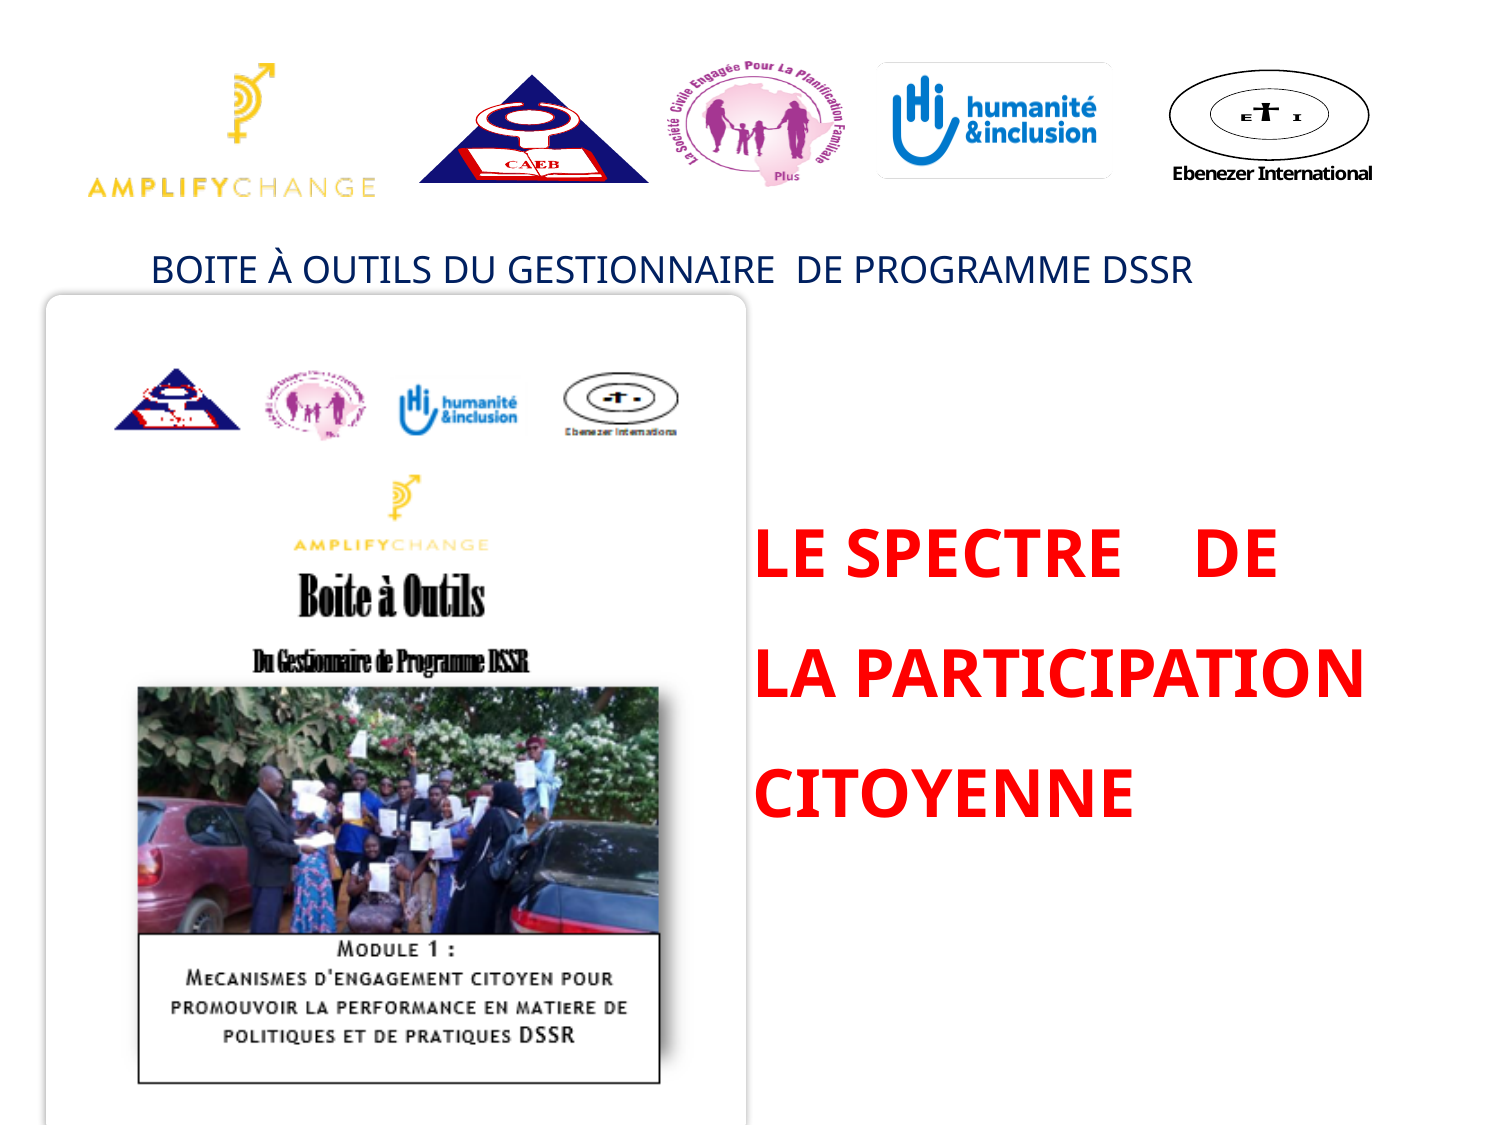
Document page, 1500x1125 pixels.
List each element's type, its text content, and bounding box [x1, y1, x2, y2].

picture [88, 63, 376, 197]
text_box LE SPECTRE DE LA PARTICIPATION CITOYENNE [751, 395, 1396, 907]
picture [76, 326, 715, 1107]
text_box BOITE À OUTILS DU GESTIONNAIRE DE PROGRAMME DSSR [135, 238, 1376, 298]
picture [867, 54, 1121, 188]
picture [418, 74, 652, 184]
picture [666, 61, 845, 188]
picture [1151, 68, 1395, 197]
